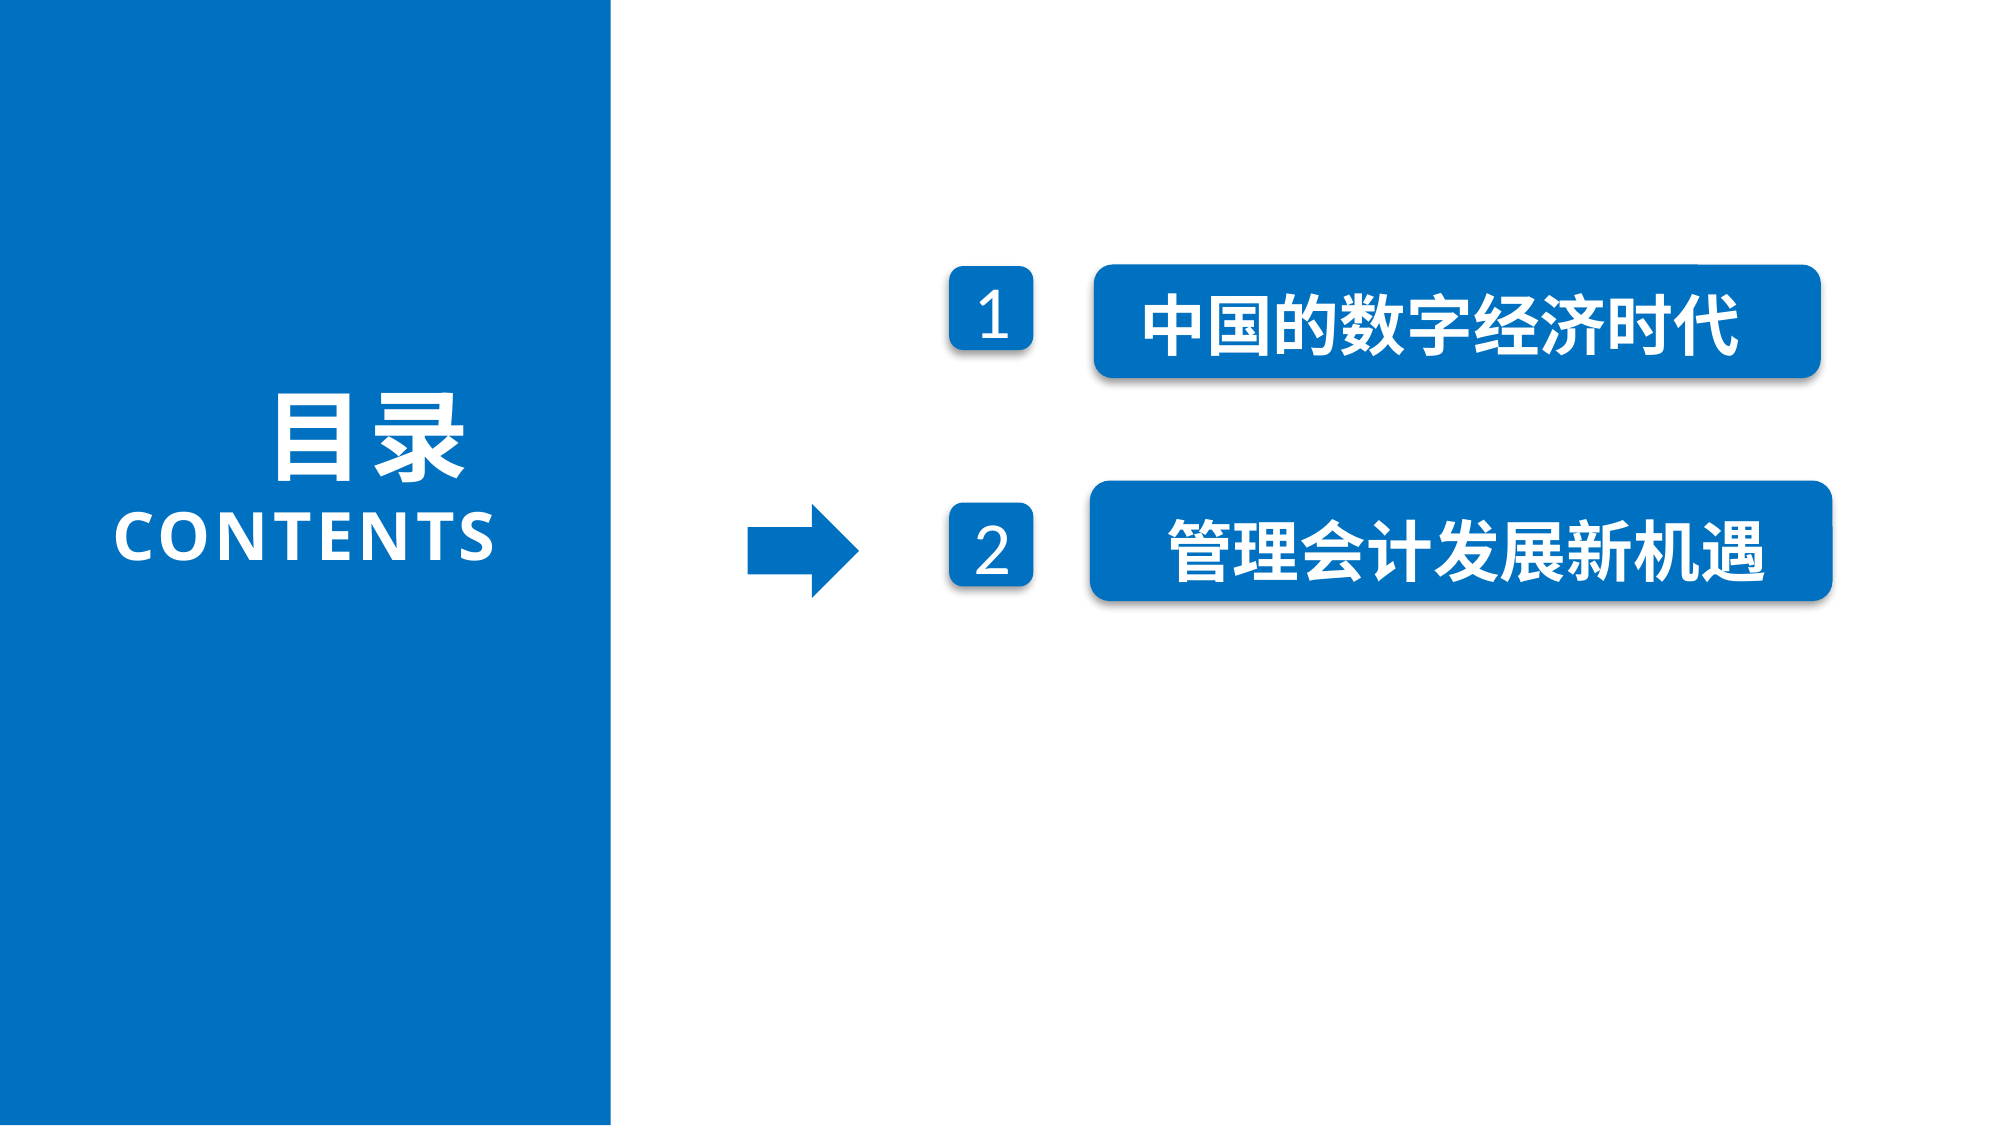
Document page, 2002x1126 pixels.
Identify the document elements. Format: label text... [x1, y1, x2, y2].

text_box 2 [947, 500, 1036, 589]
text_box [1089, 480, 1833, 602]
text_box [745, 501, 862, 600]
text_box 1 [947, 263, 1036, 353]
text_box [0, 0, 613, 1126]
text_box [1093, 264, 1822, 456]
text_box 目录 CONTENTS [55, 364, 517, 584]
